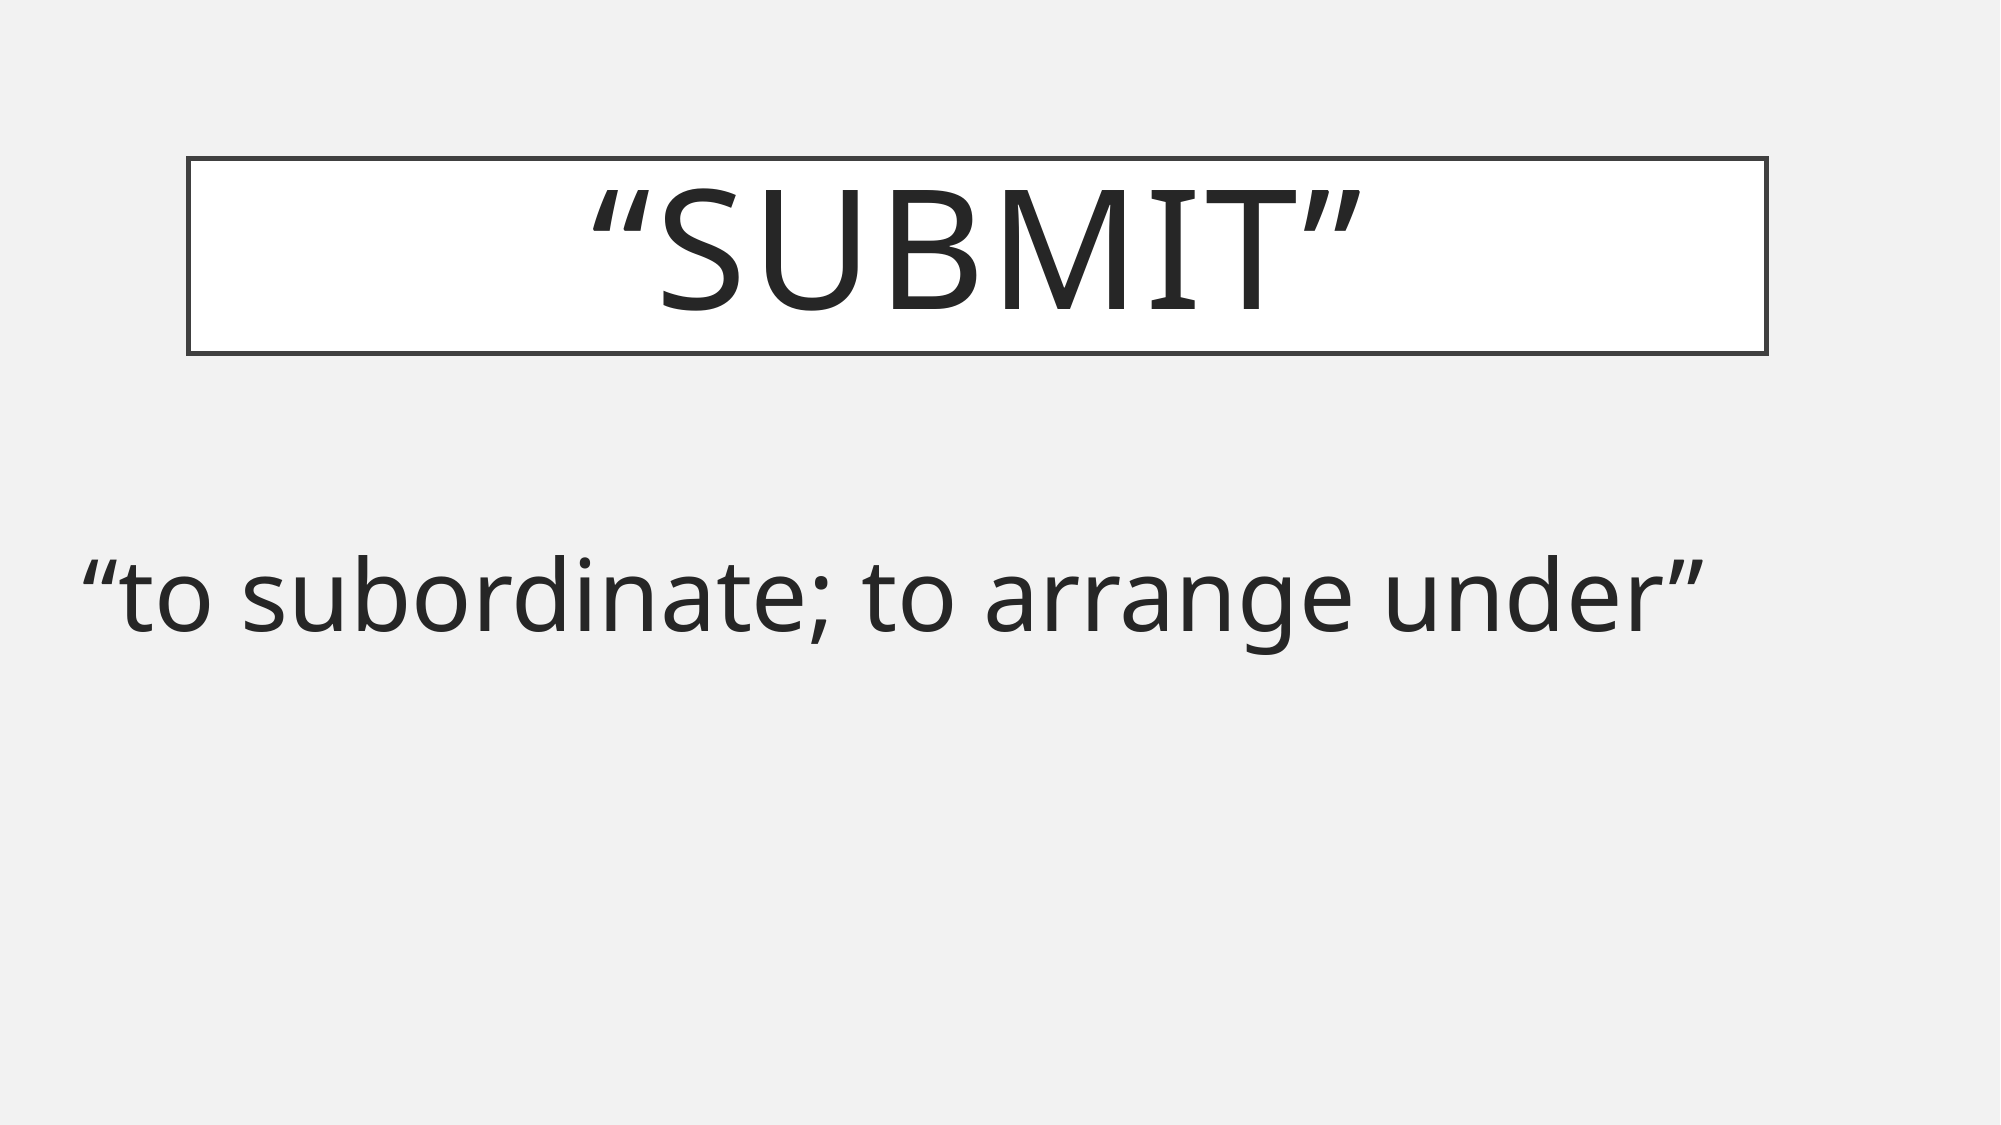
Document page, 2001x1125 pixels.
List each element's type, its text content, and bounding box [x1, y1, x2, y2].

title “submit” [186, 156, 1769, 356]
list “to subordinate; to arrange under” [67, 524, 1901, 1022]
